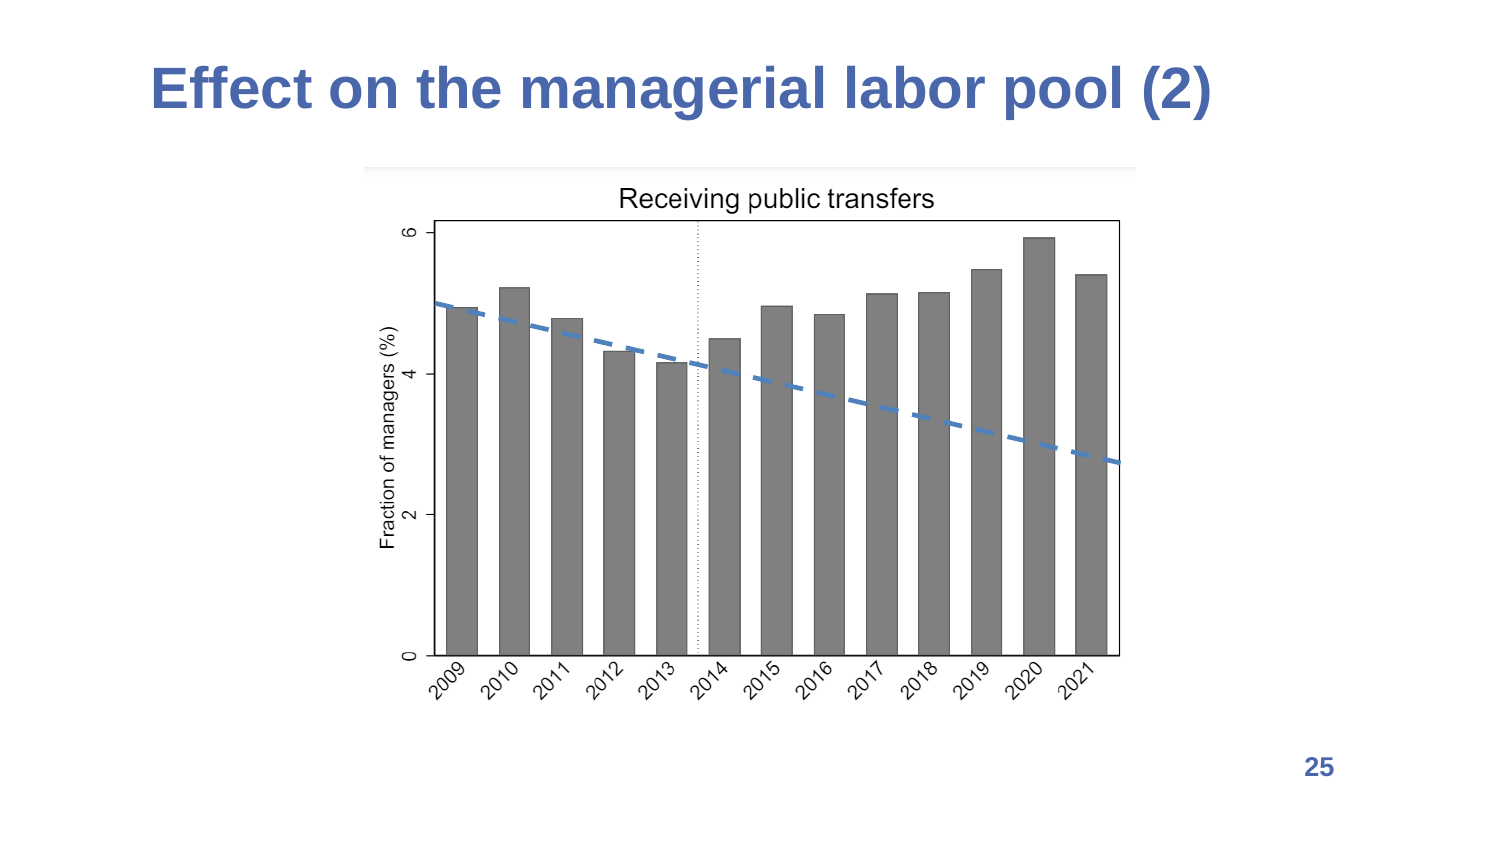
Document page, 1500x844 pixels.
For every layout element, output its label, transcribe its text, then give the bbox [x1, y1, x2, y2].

list Effect on the managerial labor pool (2) [150, 50, 1350, 157]
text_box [434, 302, 1121, 464]
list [364, 166, 1136, 723]
